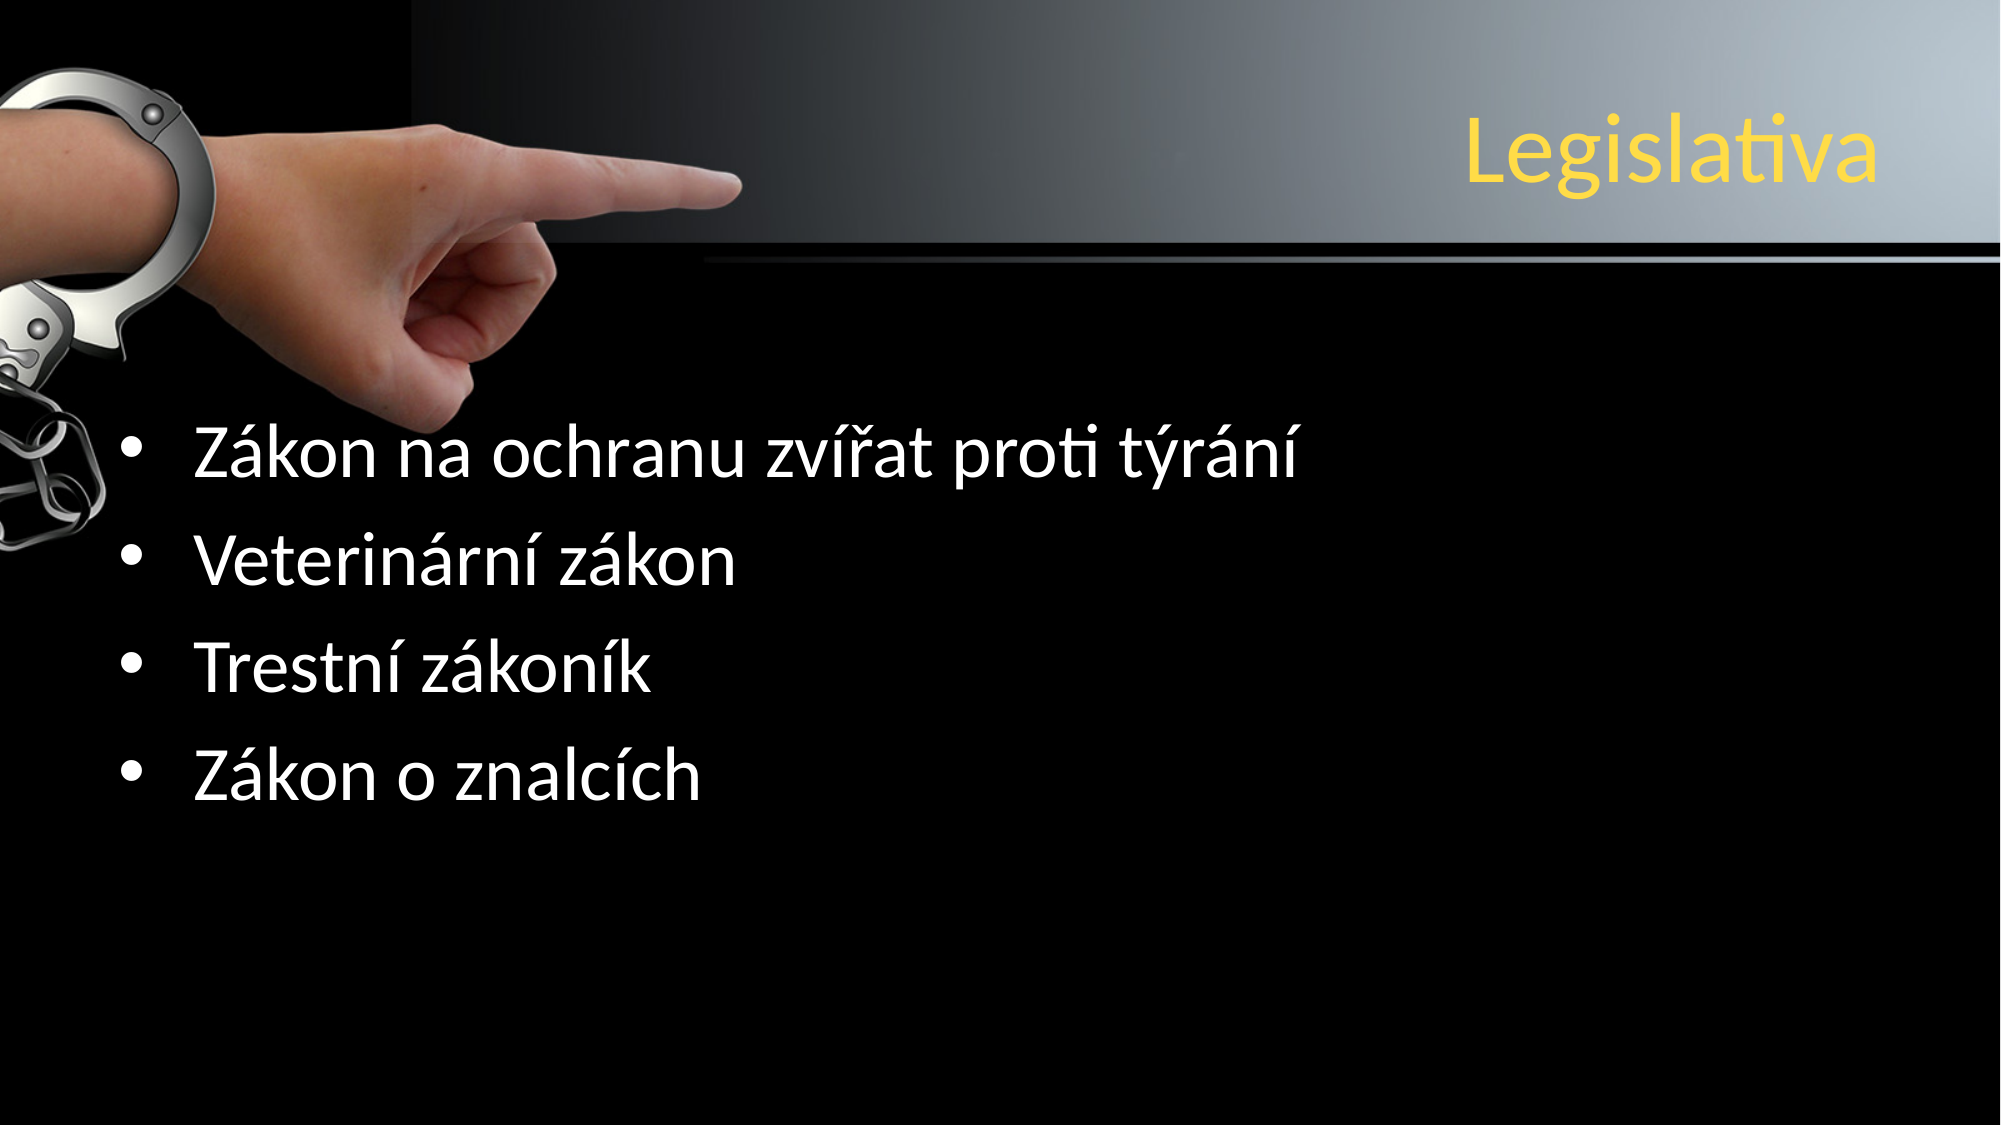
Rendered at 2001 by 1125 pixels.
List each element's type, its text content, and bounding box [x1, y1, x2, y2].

title Legislativa [98, 61, 1902, 224]
picture [0, 0, 2001, 1125]
list Zákon na ochranu zvířat proti týrání Veterinární zákon Trestní zákoník Zákon o znalcích [98, 390, 1902, 1125]
